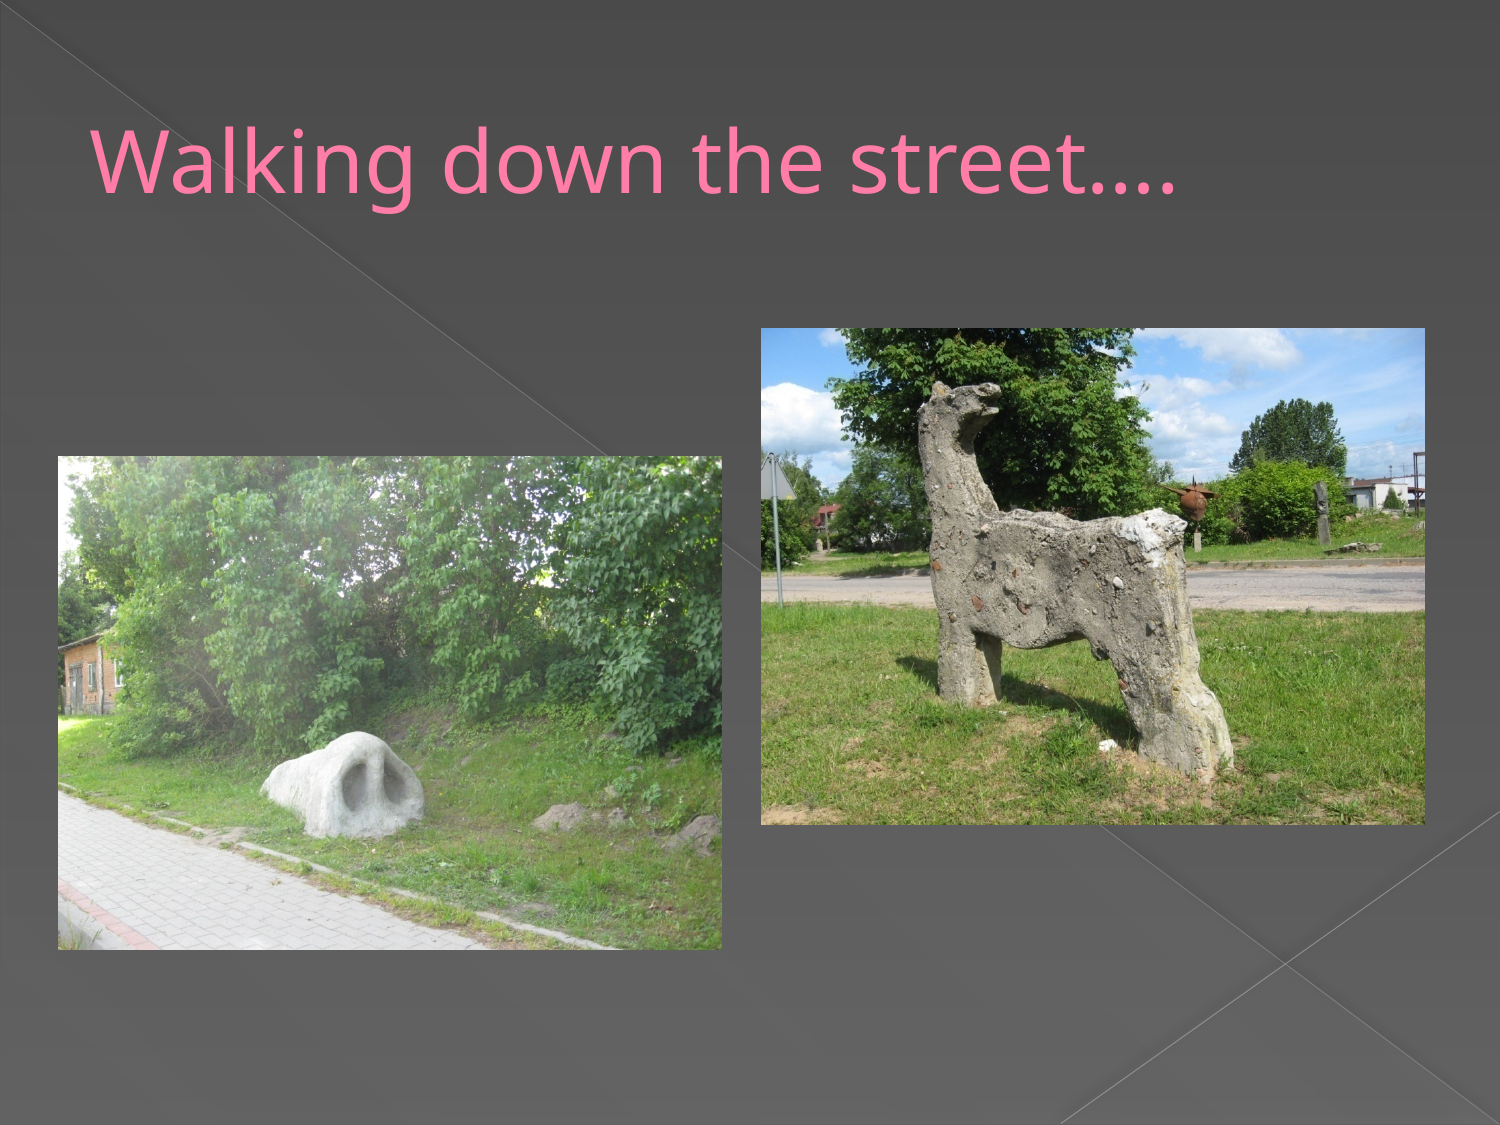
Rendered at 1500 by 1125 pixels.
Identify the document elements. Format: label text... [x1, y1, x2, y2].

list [58, 456, 722, 950]
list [761, 327, 1425, 826]
title Walking down the street…. [75, 43, 1425, 274]
